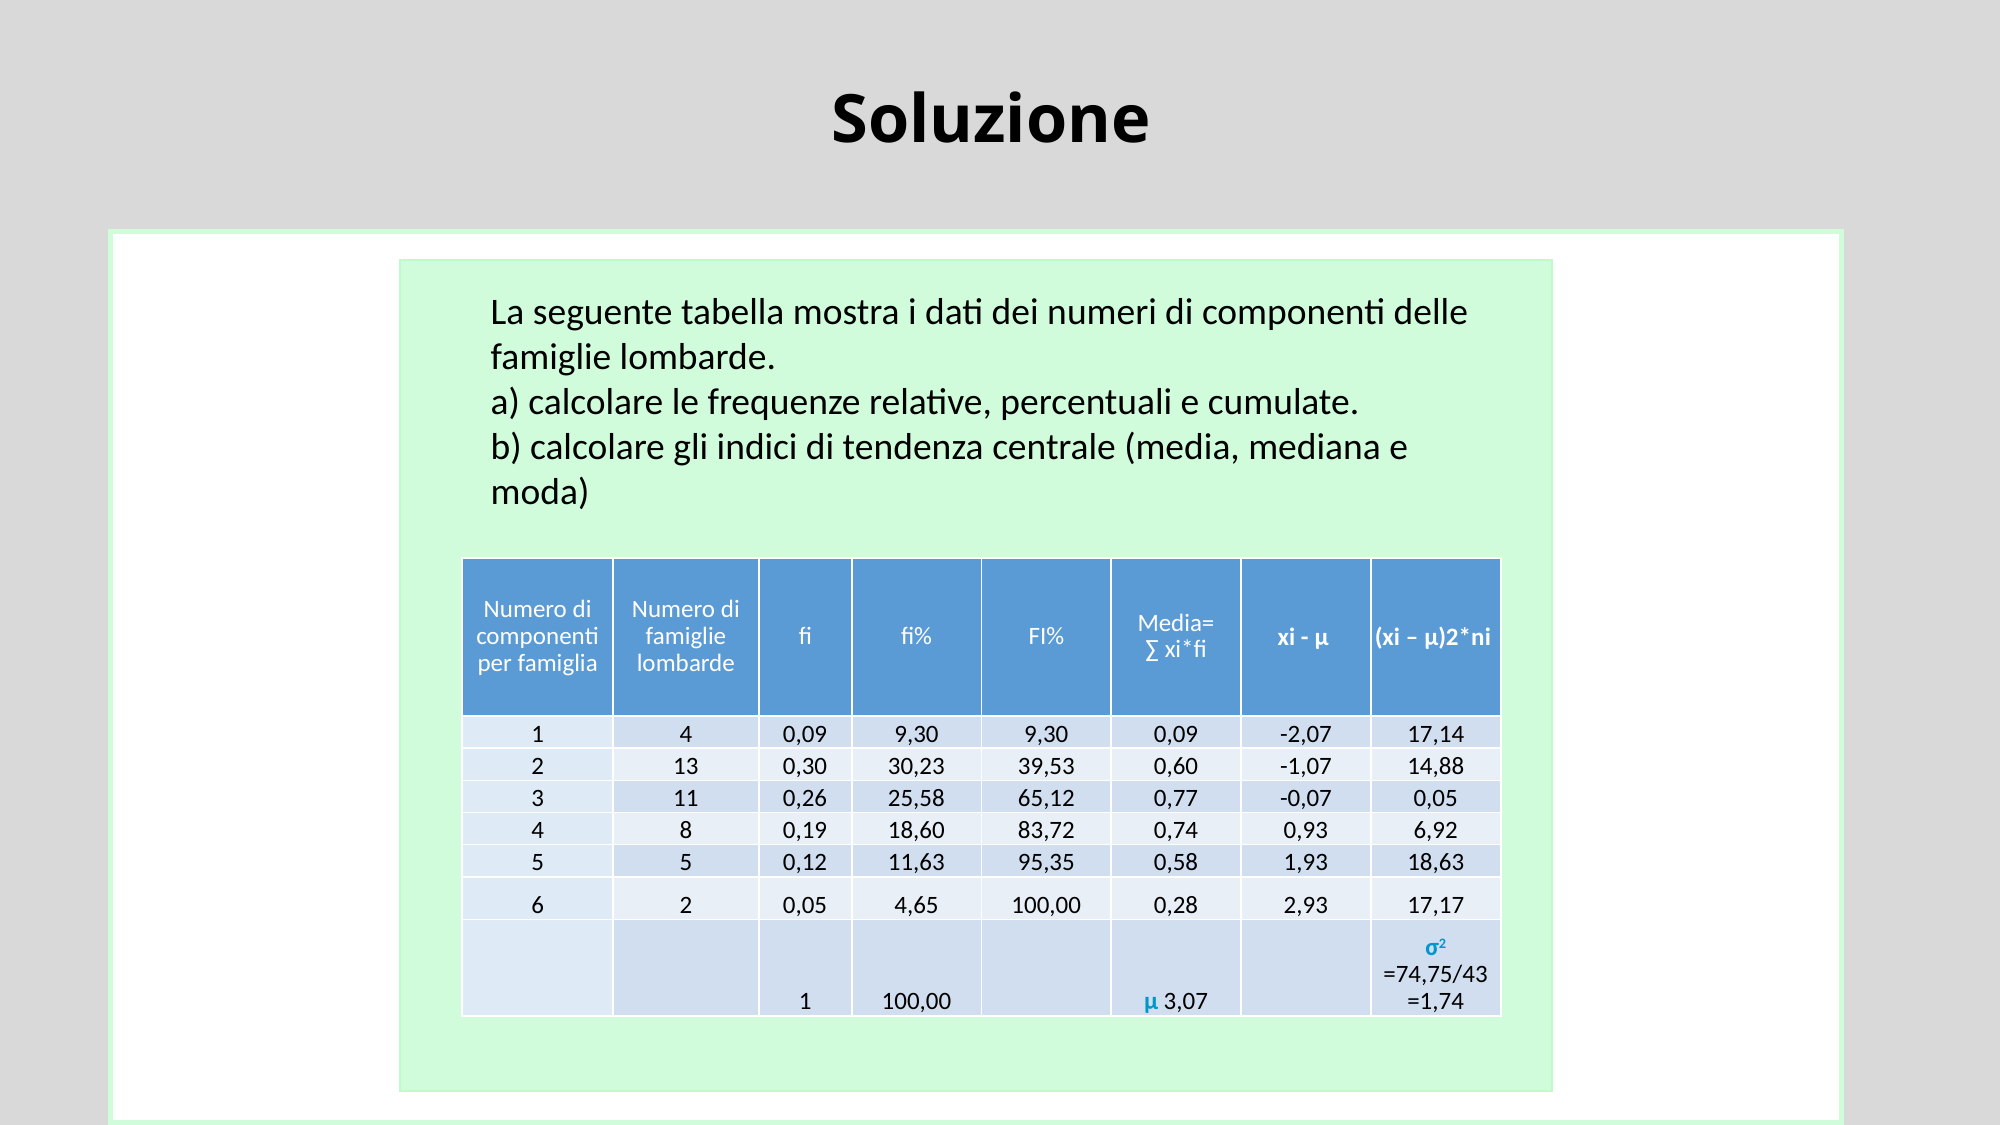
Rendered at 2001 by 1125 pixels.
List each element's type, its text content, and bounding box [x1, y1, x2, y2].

table_cell -0,07 [1242, 781, 1370, 812]
table_cell 0,12 [760, 845, 851, 876]
text_box Soluzione [361, 52, 1621, 190]
table_cell 6 [463, 878, 612, 919]
text_box dgyvd [110, 230, 1843, 1124]
table_header Media= ∑ xi*fi [1112, 559, 1240, 715]
table_cell 0,60 [1112, 749, 1240, 780]
table_cell 30,23 [853, 749, 981, 780]
table_cell 4 [463, 813, 612, 844]
table_cell 1,93 [1242, 845, 1370, 876]
table_cell 11,63 [853, 845, 981, 876]
table_cell 13 [614, 749, 758, 780]
text_box La seguente tabella mostra i dati dei numeri di componenti delle famiglie lombarde. a) calcolare le frequenze relative, percentuali e cumulate. b) calcolare gli indici di tendenza centrale (media, mediana e moda) [475, 279, 1488, 557]
table_header fi% [853, 559, 981, 715]
table_cell 14,88 [1372, 749, 1500, 780]
table_cell 39,53 [982, 749, 1110, 780]
table_cell 1 [760, 920, 851, 1015]
table_cell [463, 920, 612, 1015]
table_cell 65,12 [982, 781, 1110, 812]
table_cell -2,07 [1242, 717, 1370, 747]
table_cell 25,58 [853, 781, 981, 812]
table_cell 0,30 [760, 749, 851, 780]
table_cell 0,93 [1242, 813, 1370, 844]
table_cell 0,05 [1372, 781, 1500, 812]
table_cell 9,30 [853, 717, 981, 747]
table_cell -1,07 [1242, 749, 1370, 780]
table_cell 0,58 [1112, 845, 1240, 876]
table_cell 100,00 [853, 920, 981, 1015]
text_box [399, 259, 1553, 1092]
table_cell 100,00 [982, 878, 1110, 919]
table_cell 0,09 [1112, 717, 1240, 747]
table_cell 1 [463, 717, 612, 747]
table_cell 3 [463, 781, 612, 812]
table_cell 0,77 [1112, 781, 1240, 812]
table_cell μ 3,07 [1112, 920, 1240, 1015]
table_cell 17,14 [1372, 717, 1500, 747]
table_cell 18,60 [853, 813, 981, 844]
table_cell 0,74 [1112, 813, 1240, 844]
table_header Numero di componenti per famiglia [463, 559, 612, 715]
table_cell 11 [614, 781, 758, 812]
table_cell 5 [463, 845, 612, 876]
table_cell 0,28 [1112, 878, 1240, 919]
table_cell 6,92 [1372, 813, 1500, 844]
table_cell 5 [614, 845, 758, 876]
table_cell 17,17 [1372, 878, 1500, 919]
table_header FI% [982, 559, 1110, 715]
table_cell 9,30 [982, 717, 1110, 747]
table_header Numero di famiglie lombarde [614, 559, 758, 715]
table_cell 0,09 [760, 717, 851, 747]
table_cell 0,05 [760, 878, 851, 919]
table_cell [614, 920, 758, 1015]
table_header xi - μ [1242, 559, 1370, 715]
table_cell [982, 920, 1110, 1015]
table_cell 18,63 [1372, 845, 1500, 876]
table_cell 95,35 [982, 845, 1110, 876]
table_cell 83,72 [982, 813, 1110, 844]
table_cell 0,26 [760, 781, 851, 812]
table_cell 4,65 [853, 878, 981, 919]
table_cell 4 [614, 717, 758, 747]
table_cell [1242, 920, 1370, 1015]
table_cell 8 [614, 813, 758, 844]
table_header (xi – μ)2*ni [1372, 559, 1500, 715]
table_cell 2,93 [1242, 878, 1370, 919]
table_cell 2 [463, 749, 612, 780]
table_cell σ2 =74,75/43=1,74 [1372, 920, 1500, 1015]
table_header fi [760, 559, 851, 715]
table_cell 2 [614, 878, 758, 919]
table_cell 0,19 [760, 813, 851, 844]
